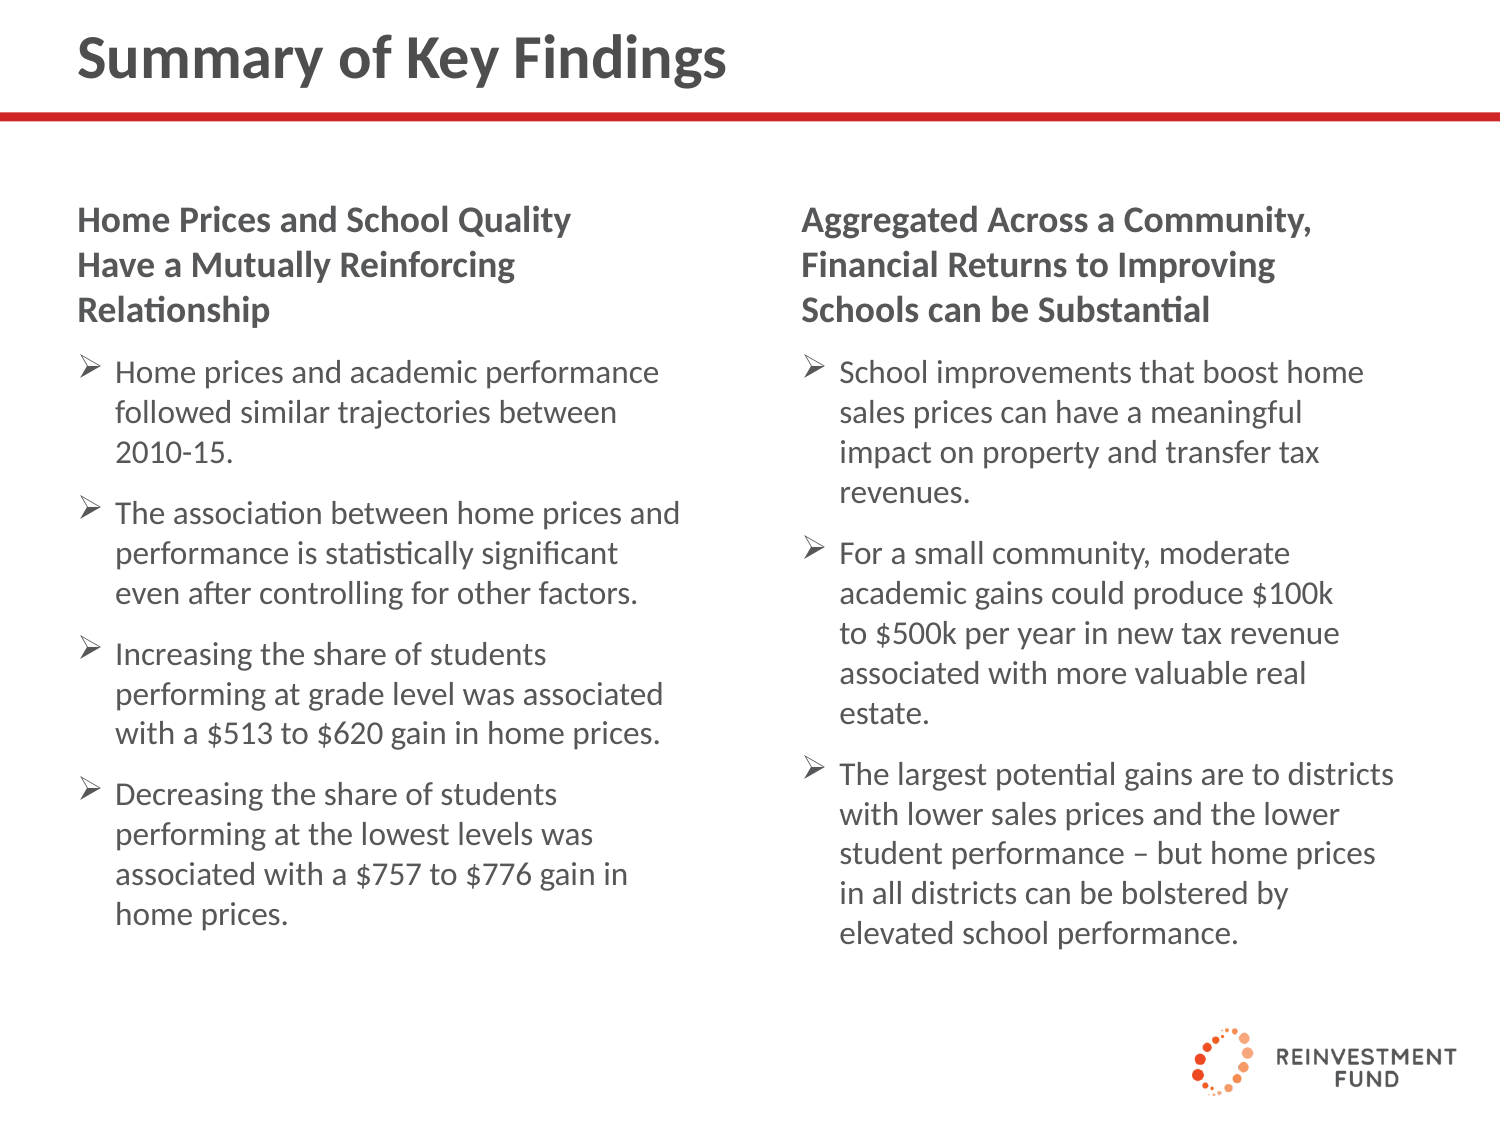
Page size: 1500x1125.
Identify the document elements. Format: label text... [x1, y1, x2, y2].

title Summary of Key Findings [62, 7, 1413, 100]
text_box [62, 187, 1413, 968]
picture [1187, 1024, 1461, 1100]
